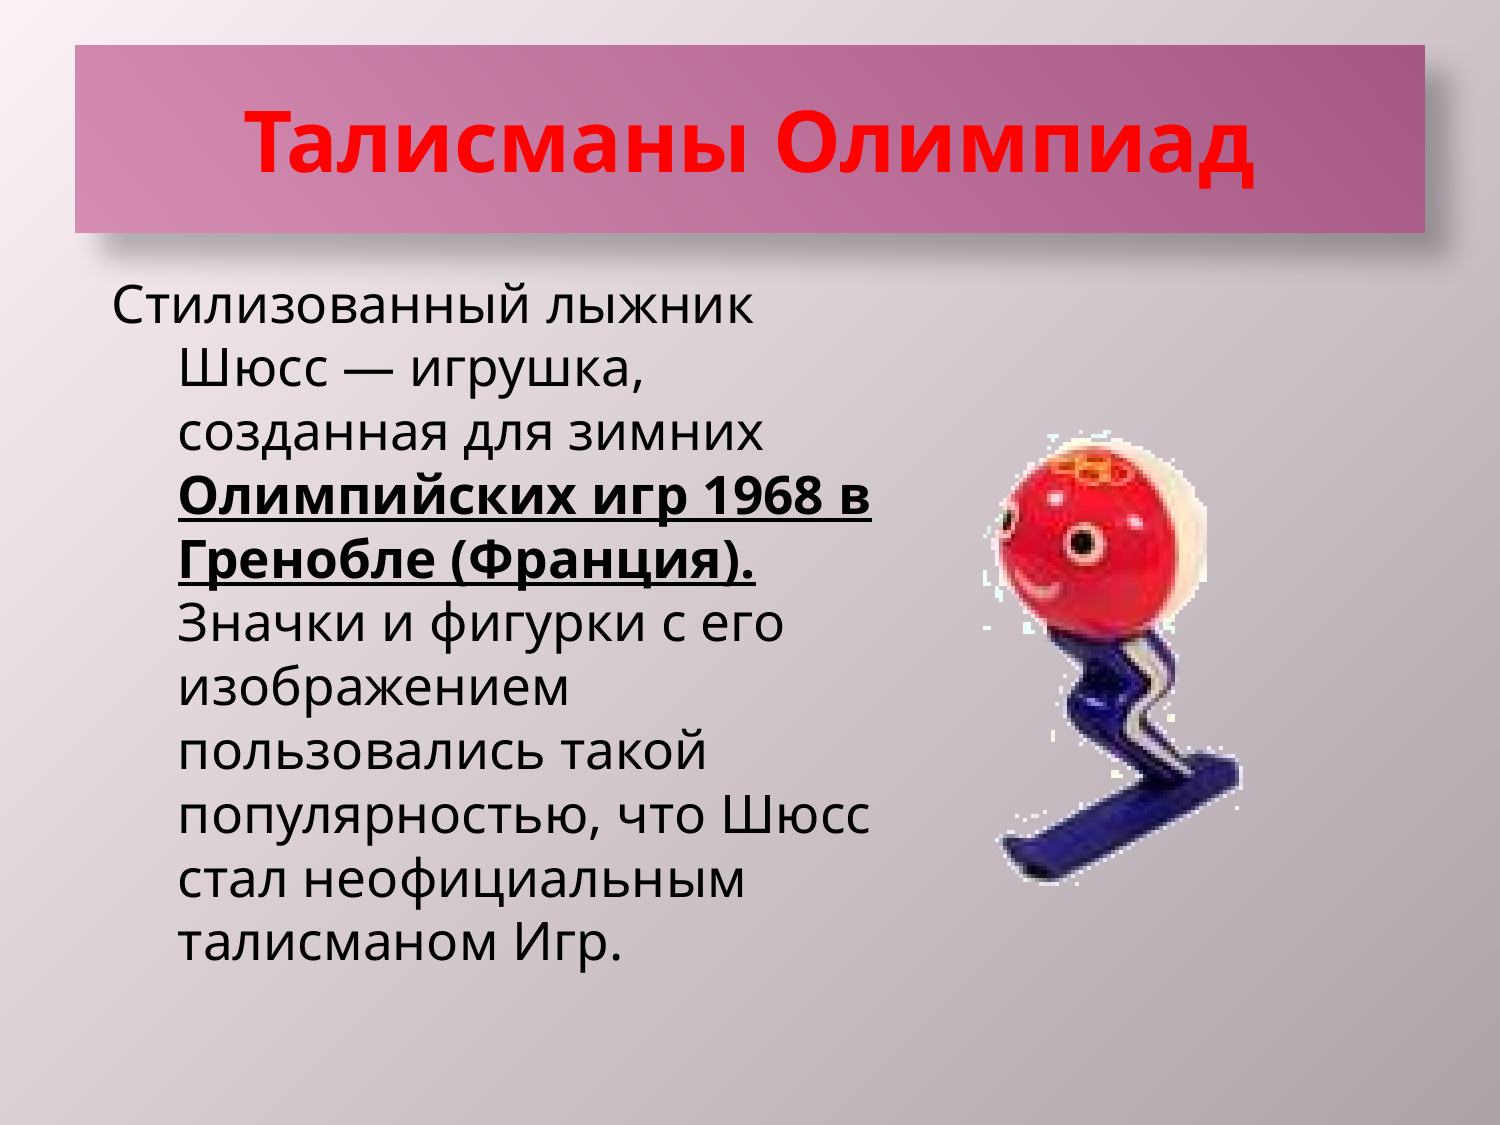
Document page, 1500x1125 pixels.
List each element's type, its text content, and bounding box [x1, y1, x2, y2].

title Талисманы Олимпиад [75, 45, 1425, 233]
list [855, 395, 1375, 915]
list Стилизованный лыжник Шюсс — игрушка, созданная для зимних Олимпийских игр 1968 в Гренобле (Франция). Значки и фигурки с его изображением пользовались такой популярностью, что Шюсс стал неофициальным талисманом Игр. [75, 262, 891, 1005]
